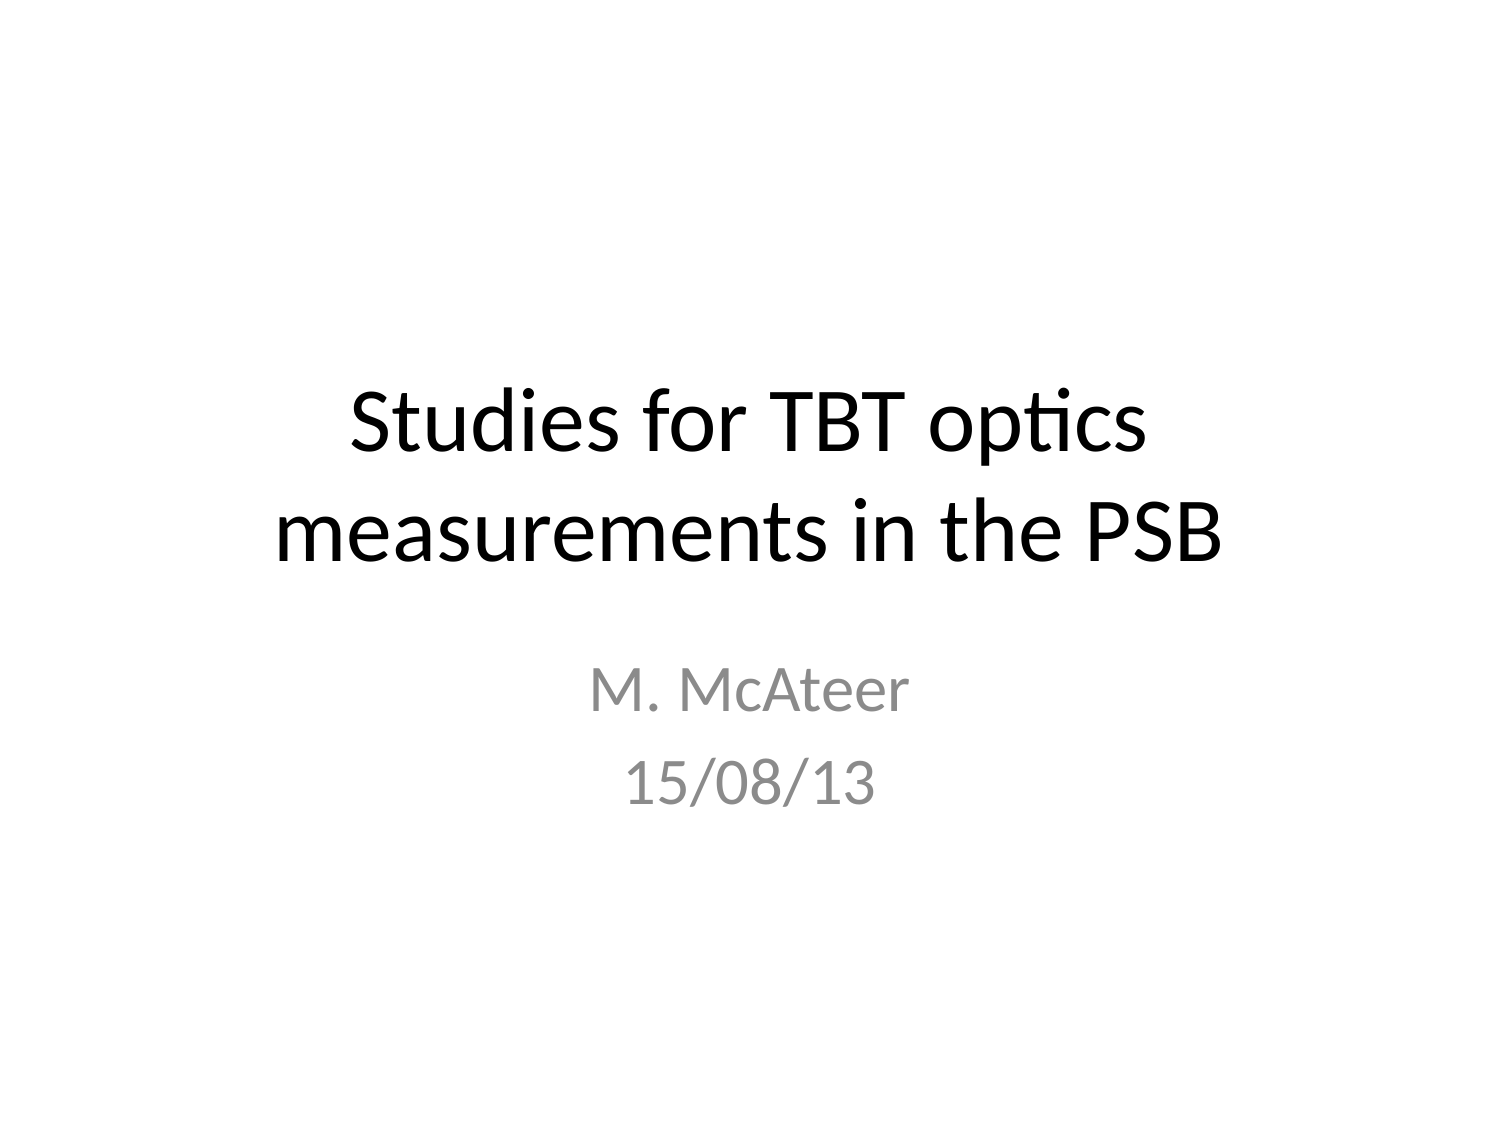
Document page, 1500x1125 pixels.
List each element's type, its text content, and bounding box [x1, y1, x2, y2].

subtitle M. McAteer 15/08/13 [225, 637, 1275, 925]
title Studies for TBT optics measurements in the PSB [112, 349, 1388, 591]
